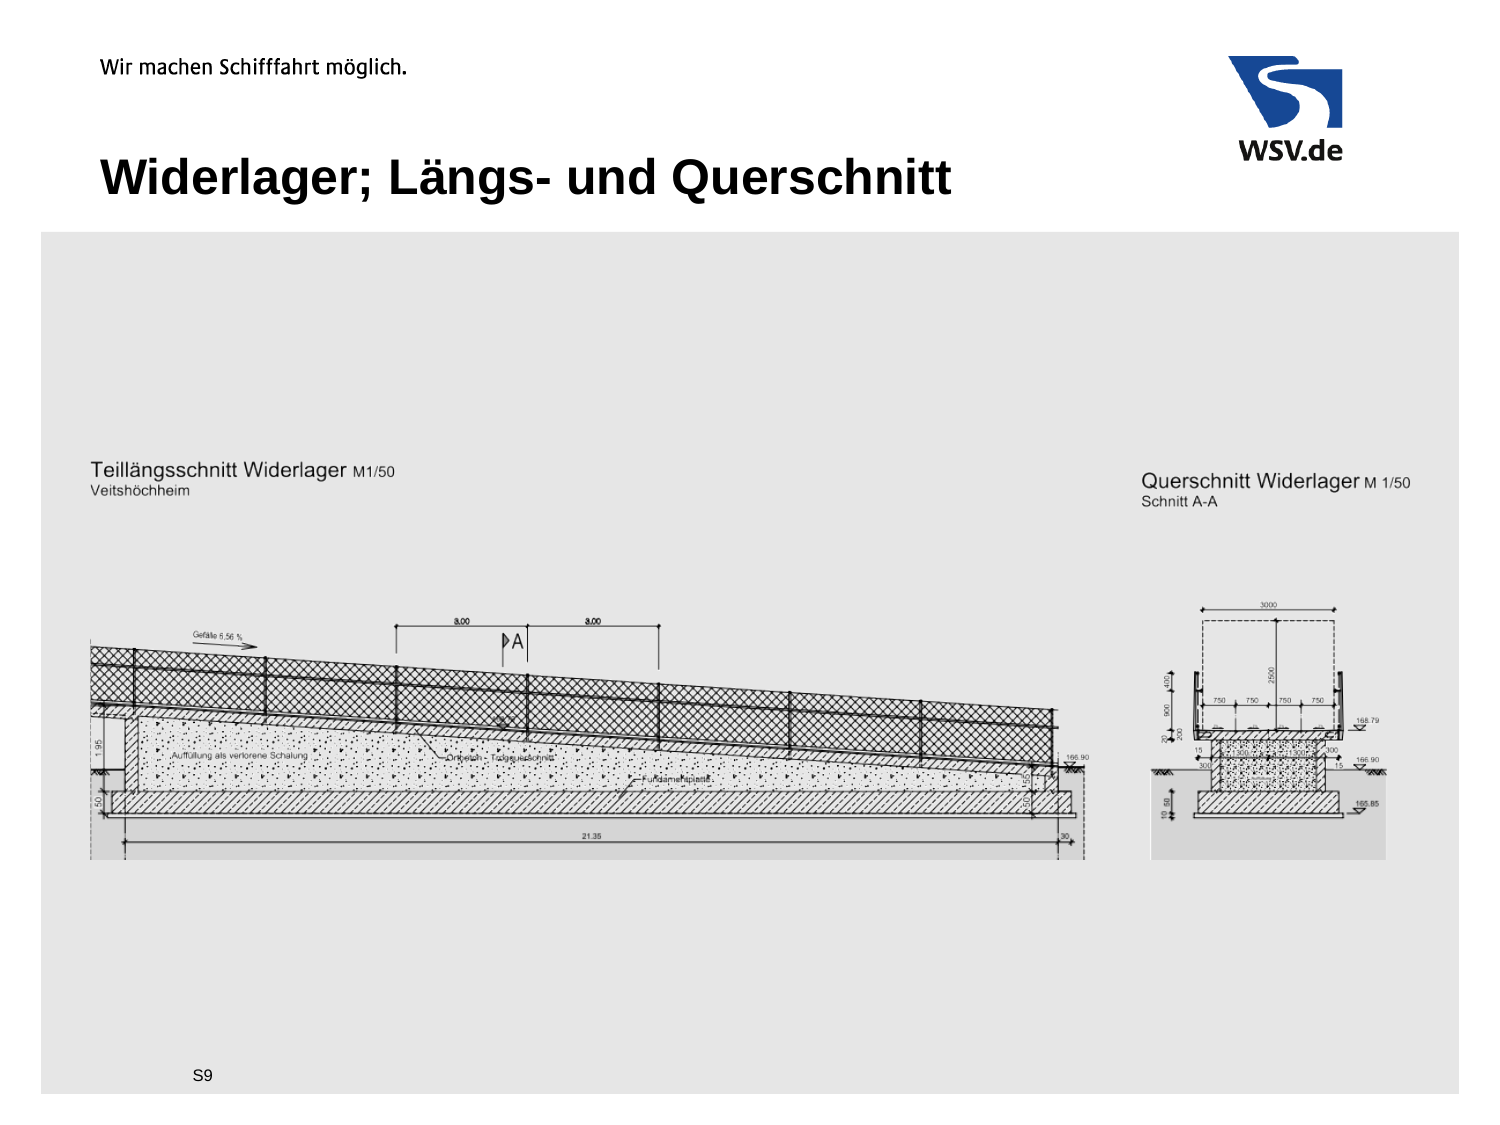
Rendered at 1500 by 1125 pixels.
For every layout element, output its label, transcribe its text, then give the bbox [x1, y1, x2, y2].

picture [90, 453, 1091, 860]
picture [1228, 56, 1343, 161]
title Widerlager; Längs- und Querschnitt [100, 75, 1205, 205]
slide_number S9 [192, 1064, 285, 1094]
picture [1139, 453, 1417, 860]
picture [100, 58, 406, 75]
